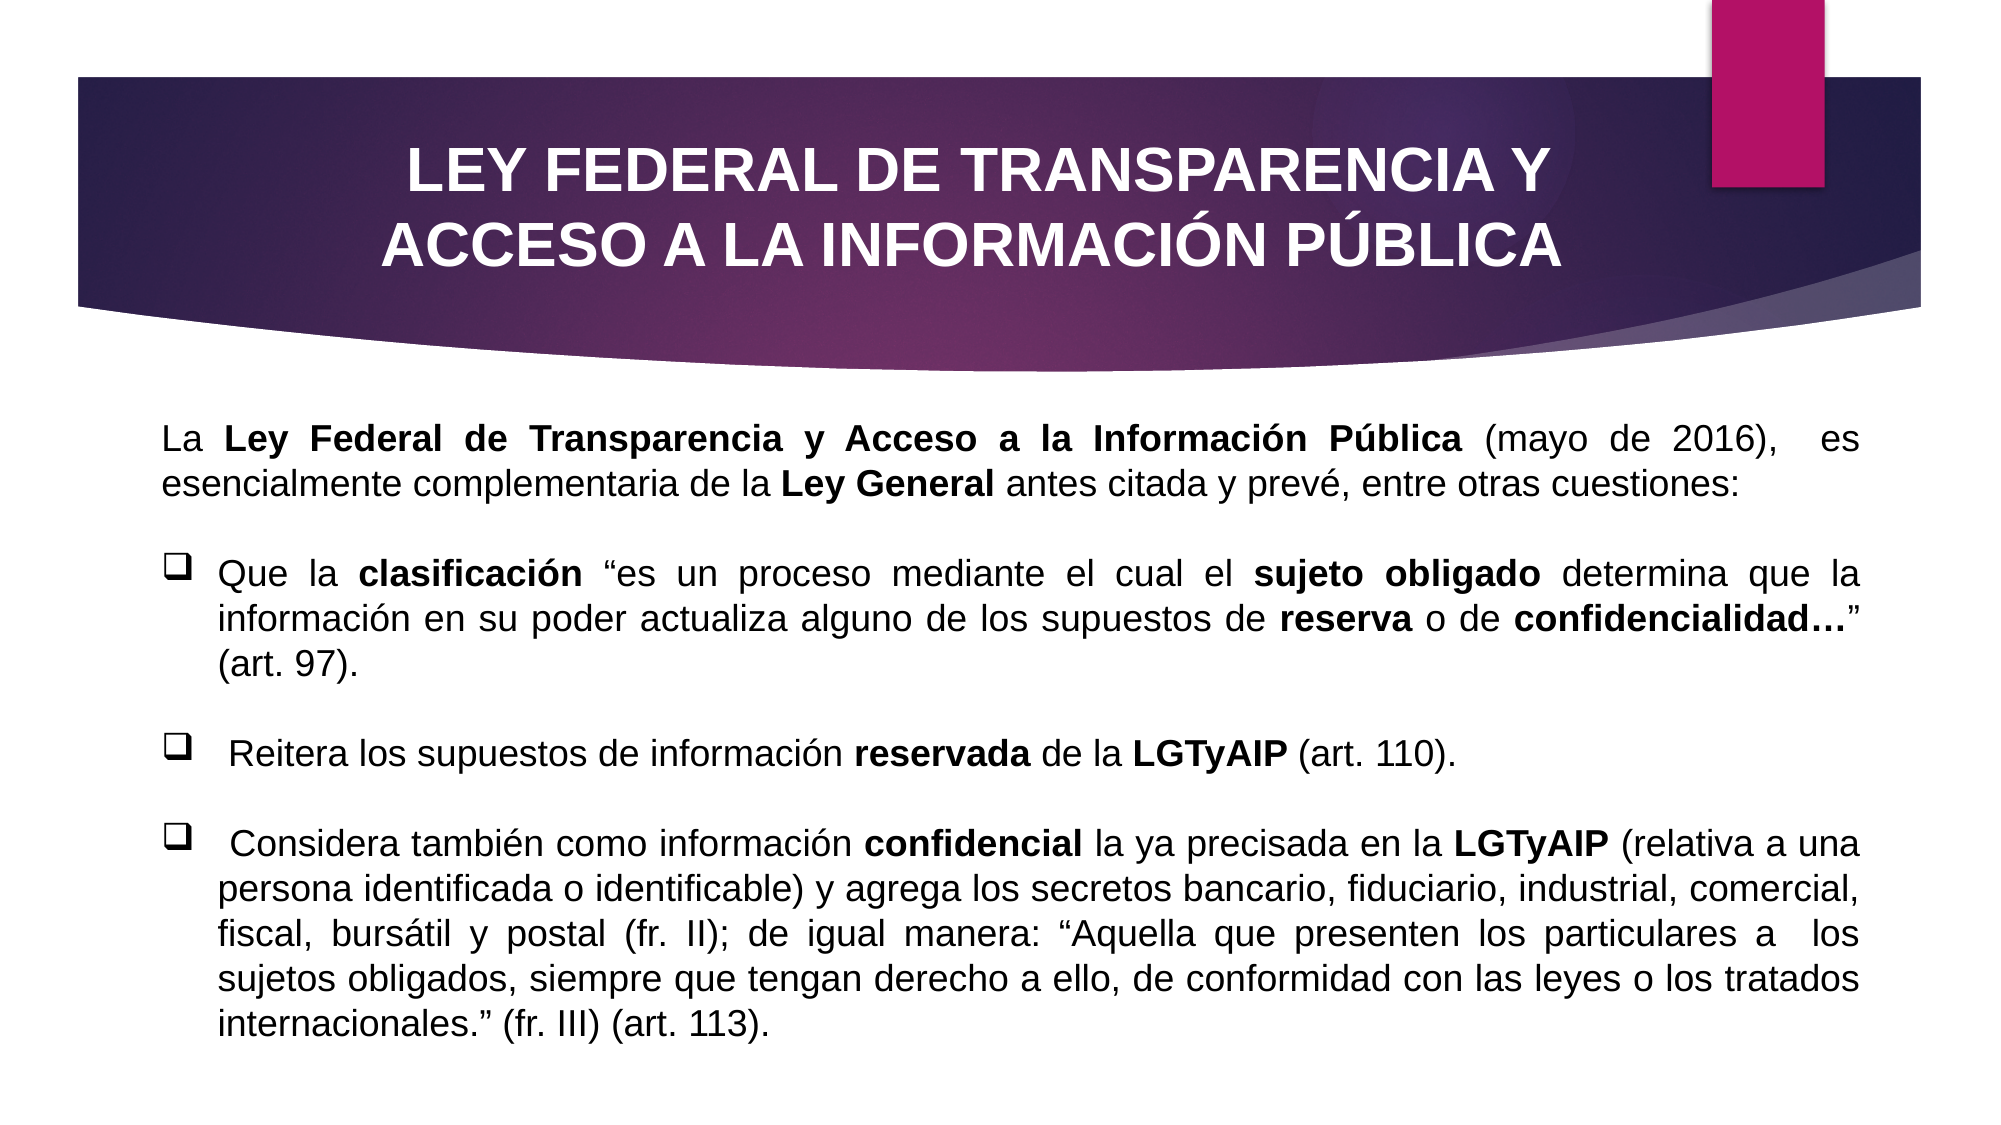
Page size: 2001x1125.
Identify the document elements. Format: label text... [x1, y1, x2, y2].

text_box La Ley Federal de Transparencia y Acceso a la Información Pública (mayo de 2016), es esencialmente complementaria de la Ley General antes citada y prevé, entre otras cuestiones: Que la clasificación “es un proceso mediante el cual el sujeto obligado determina que la información en su poder actualiza alguno de los supuestos de reserva o de confidencialidad…” (art. 97). Reitera los supuestos de información reservada de la LGTyAIP (art. 110). Considera también como información confidencial la ya precisada en la LGTyAIP (relativa a una persona identificada o identificable) y agrega los secretos bancario, fiduciario, industrial, comercial, fiscal, bursátil y postal (fr. II); de igual manera: “Aquella que presenten los particulares a los sujetos obligados, siempre que tengan derecho a ello, de conformidad con las leyes o los tratados internacionales.” (fr. III) (art. 113). [146, 406, 1875, 1125]
text_box LEY FEDERAL DE TRANSPARENCIA Y ACCESO A LA INFORMACIÓN PÚBLICA [311, 121, 1649, 287]
